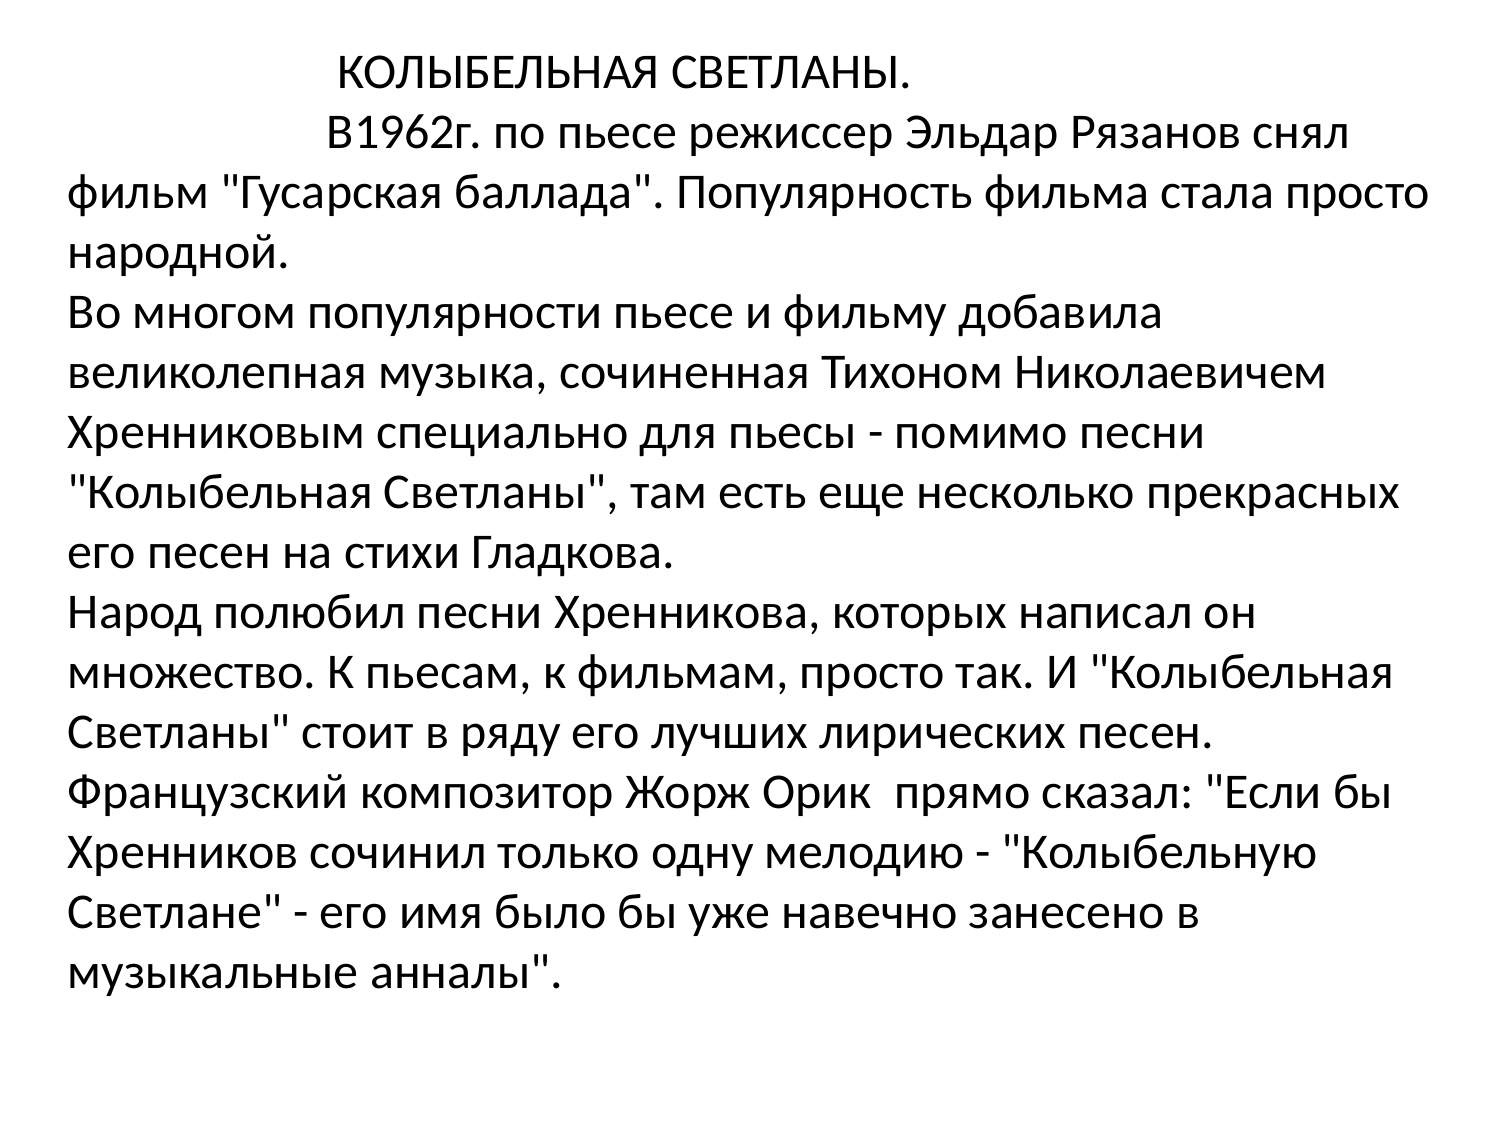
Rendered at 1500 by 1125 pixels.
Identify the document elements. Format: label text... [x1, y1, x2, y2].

text_box КОЛЫБЕЛЬНАЯ СВЕТЛАНЫ. В1962г. по пьесе режиссер Эльдар Рязанов снял фильм "Гусарская баллада". Популярность фильма стала просто народной. Во многом популярности пьесе и фильму добавила великолепная музыка, сочиненная Тихоном Николаевичем Хренниковым специально для пьесы - помимо песни "Колыбельная Светланы", там есть еще несколько прекрасных его песен на стихи Гладкова. Народ полюбил песни Хренникова, которых написал он множество. К пьесам, к фильмам, просто так. И "Колыбельная Светланы" стоит в ряду его лучших лирических песен. Французский композитор Жорж Орик прямо сказал: "Если бы Хренников сочинил только одну мелодию - "Колыбельную Светлане" - его имя было бы уже навечно занесено в музыкальные анналы". [53, 30, 1447, 1006]
